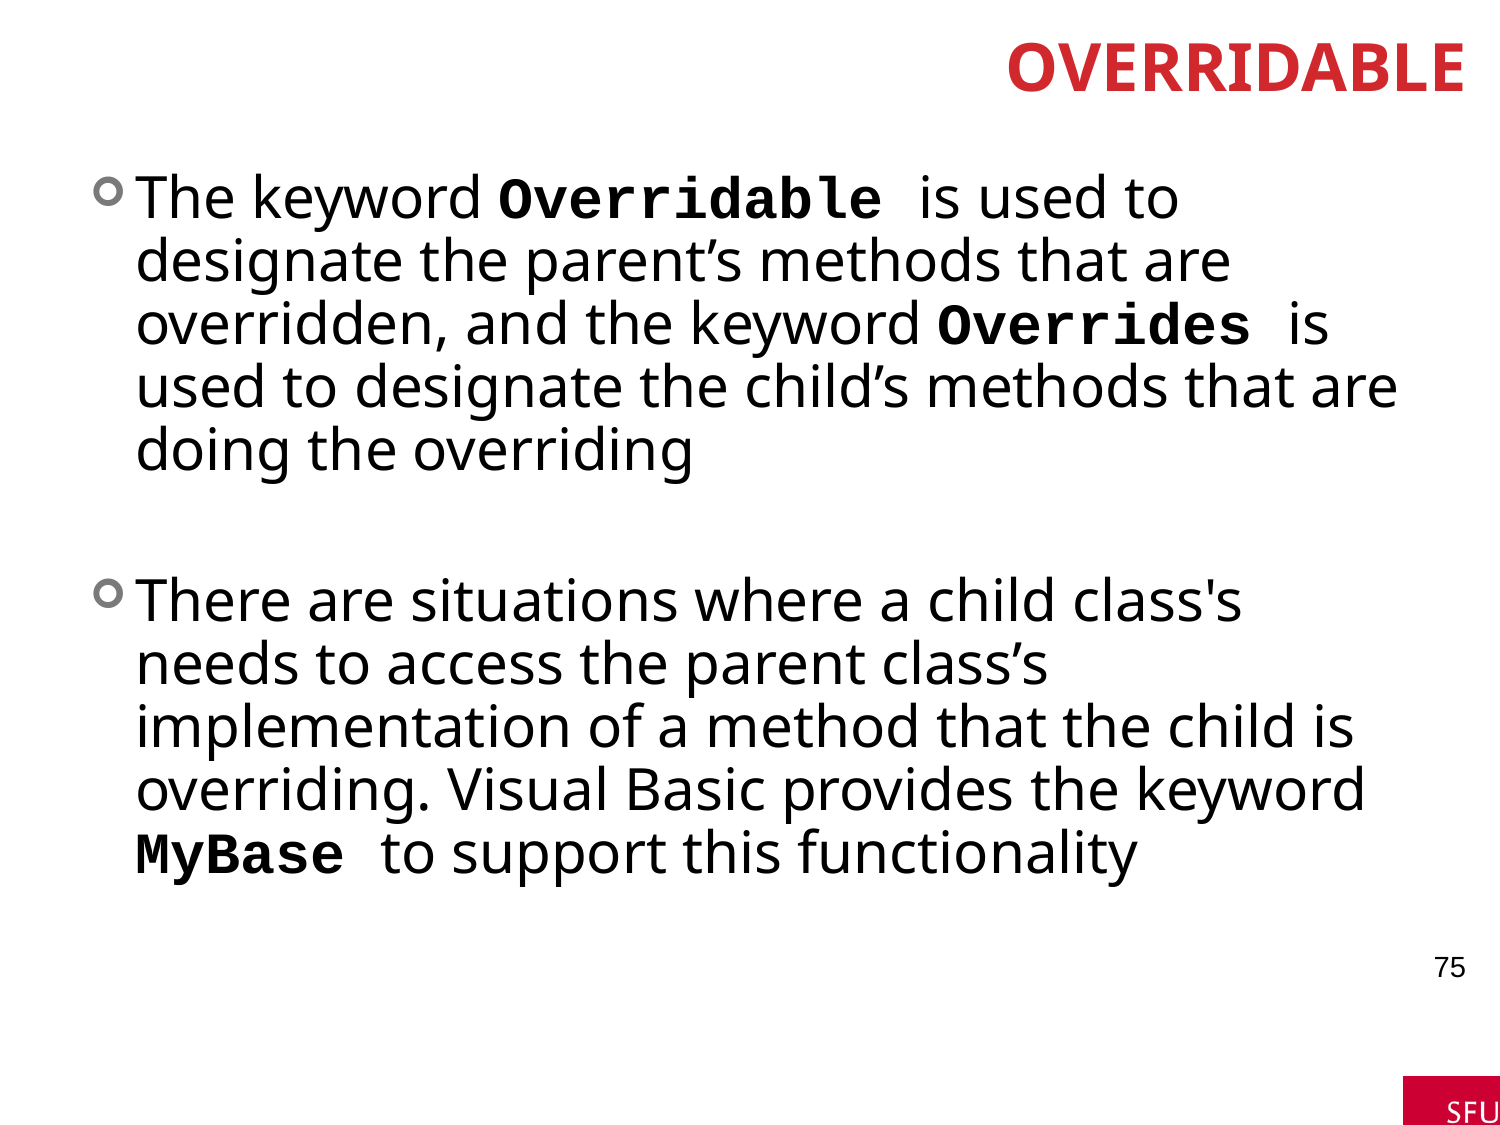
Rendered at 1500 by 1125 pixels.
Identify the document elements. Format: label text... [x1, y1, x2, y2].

slide_number 75 [1400, 940, 1500, 1026]
picture [1403, 1076, 1500, 1125]
title Overridable [29, 20, 1483, 113]
list The keyword Overridable is used to designate the parent’s methods that are overridden, and the keyword Overrides is used to designate the child’s methods that are doing the overriding There are situations where a child class's needs to access the parent class’s implementation of a method that the child is overriding. Visual Basic provides the keyword MyBase to support this functionality [75, 160, 1429, 1062]
